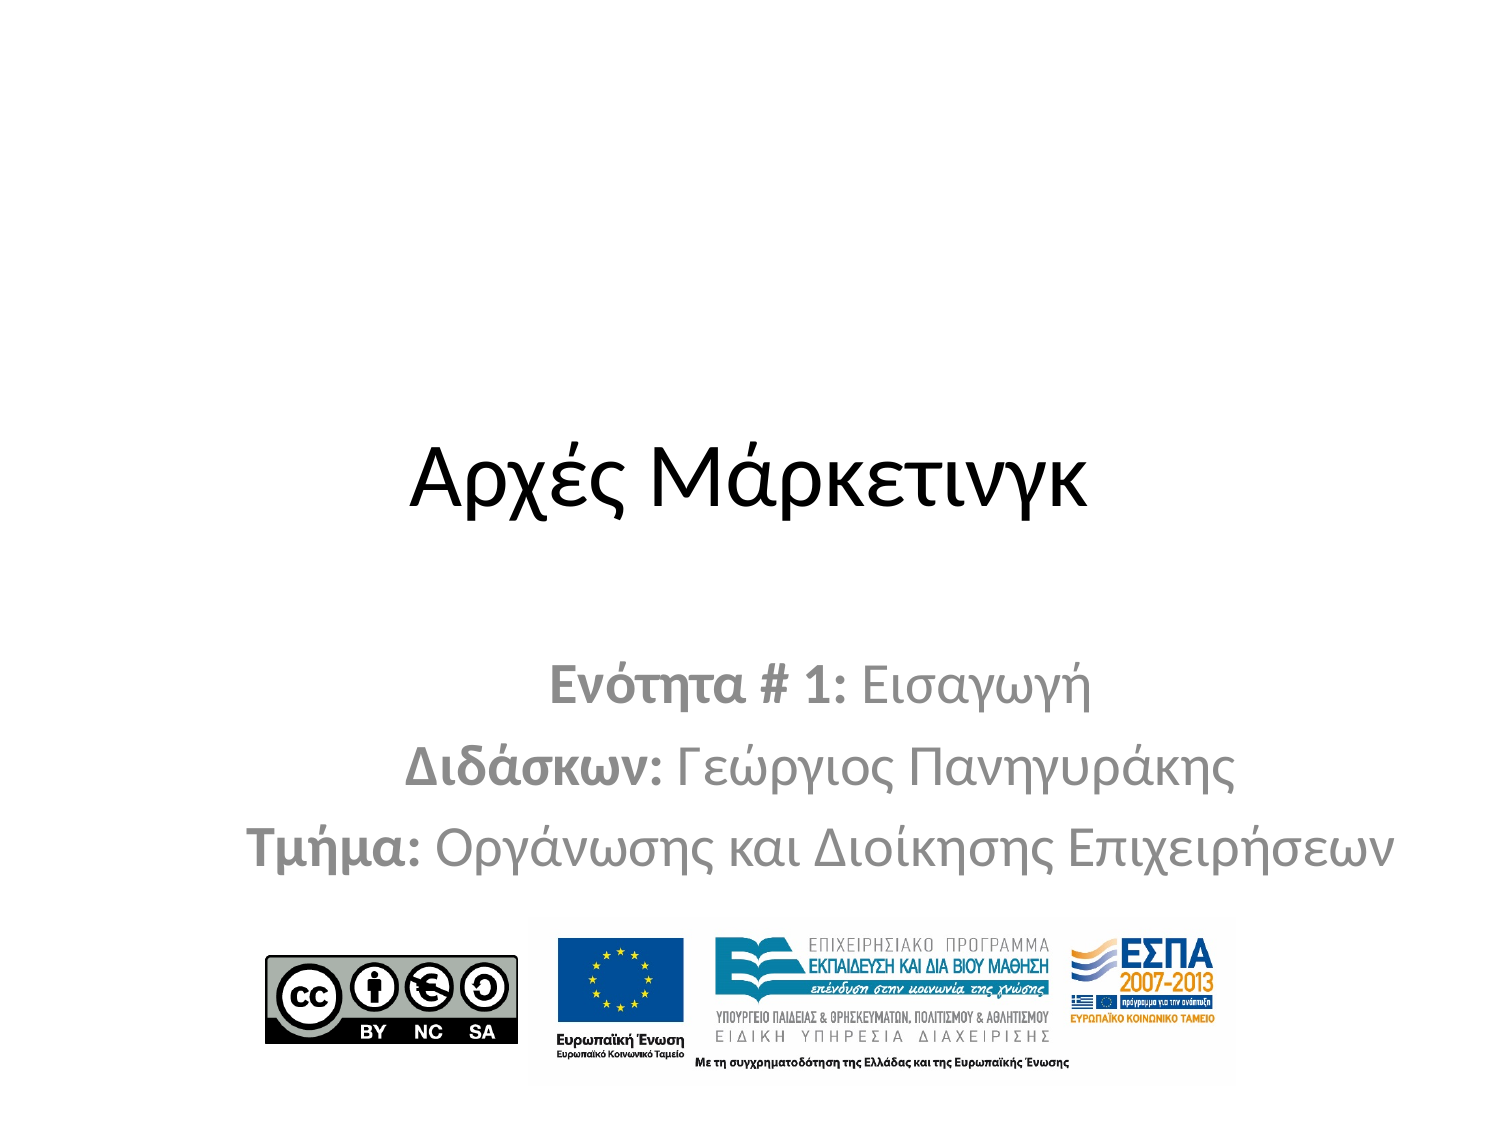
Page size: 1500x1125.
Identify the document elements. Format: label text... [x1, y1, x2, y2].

picture [265, 955, 518, 1044]
subtitle Ενότητα # 1: Εισαγωγή Διδάσκων: Γεώργιος Πανηγυράκης Τμήμα: Οργάνωσης και Διοίκησης Επιχειρήσεων [183, 637, 1459, 925]
picture [528, 916, 1237, 1086]
title Αρχές Μάρκετινγκ [112, 349, 1388, 591]
